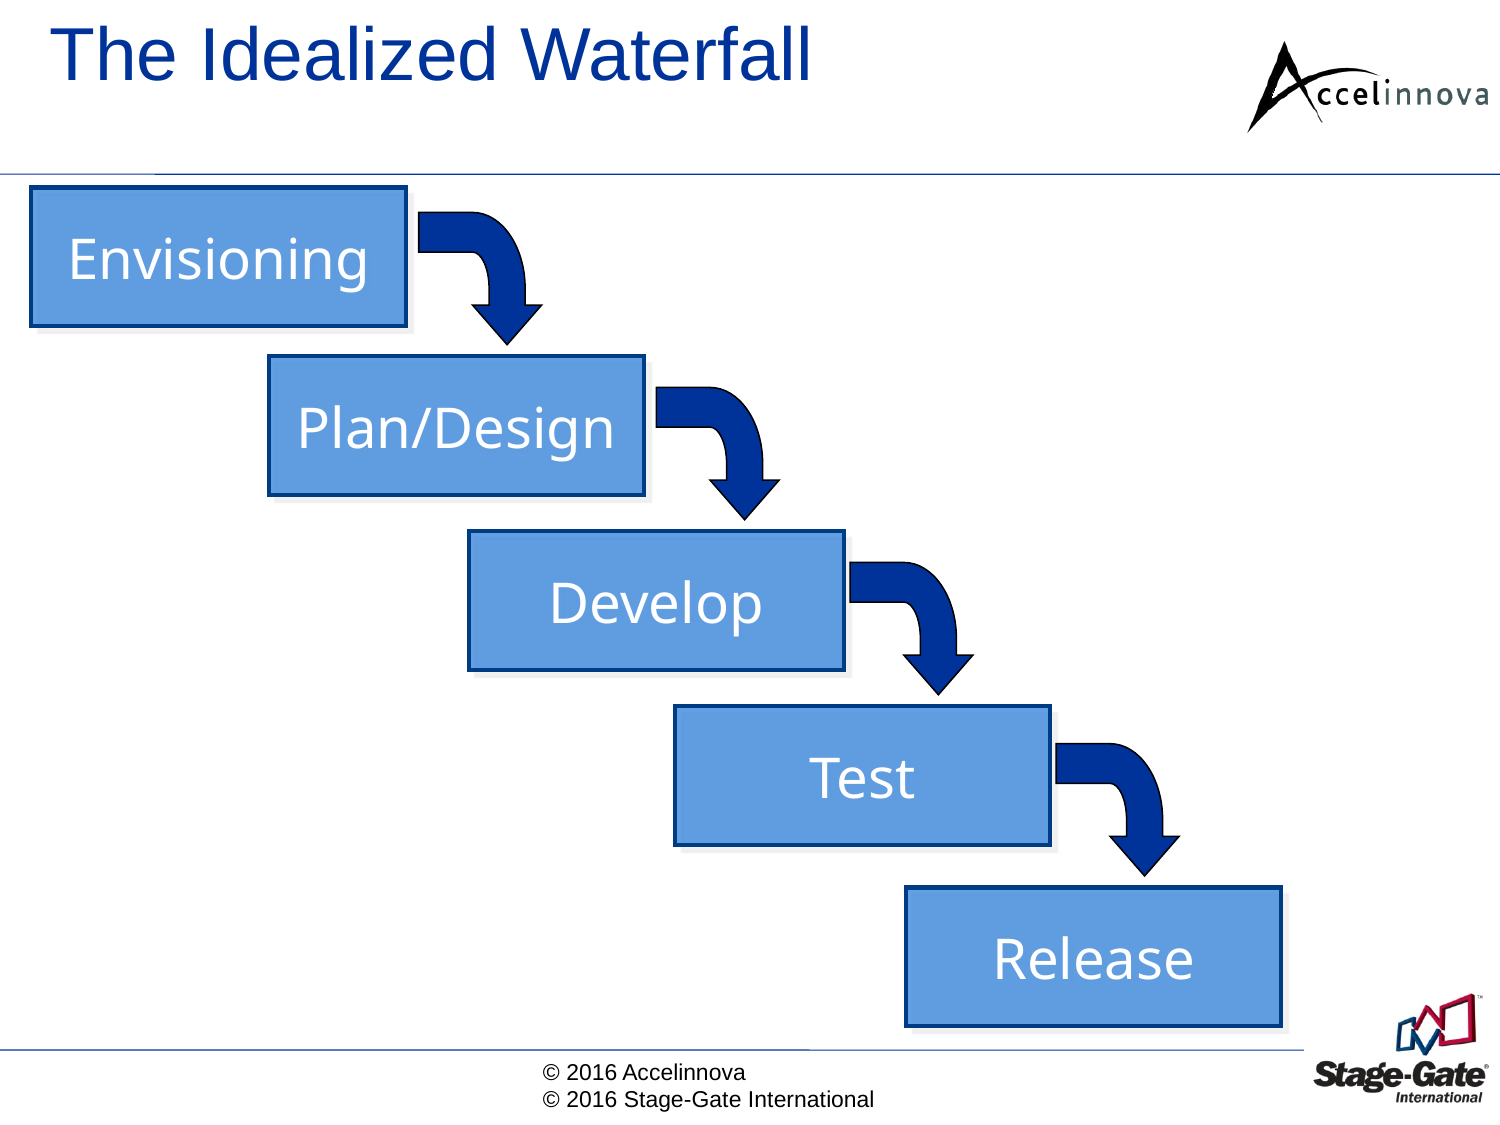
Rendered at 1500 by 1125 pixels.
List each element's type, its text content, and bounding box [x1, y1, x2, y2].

title The Idealized Waterfall [34, 22, 1277, 164]
text_box Envisioning [31, 187, 407, 327]
text_box Develop [468, 531, 844, 670]
text_box [418, 212, 542, 345]
text_box [656, 387, 780, 520]
picture [1304, 987, 1500, 1112]
text_box [850, 562, 973, 695]
text_box Release [906, 887, 1282, 1027]
text_box [1056, 743, 1180, 876]
text_box Test [674, 706, 1050, 845]
picture [1277, 41, 1488, 133]
text_box Plan/Design [268, 356, 644, 495]
